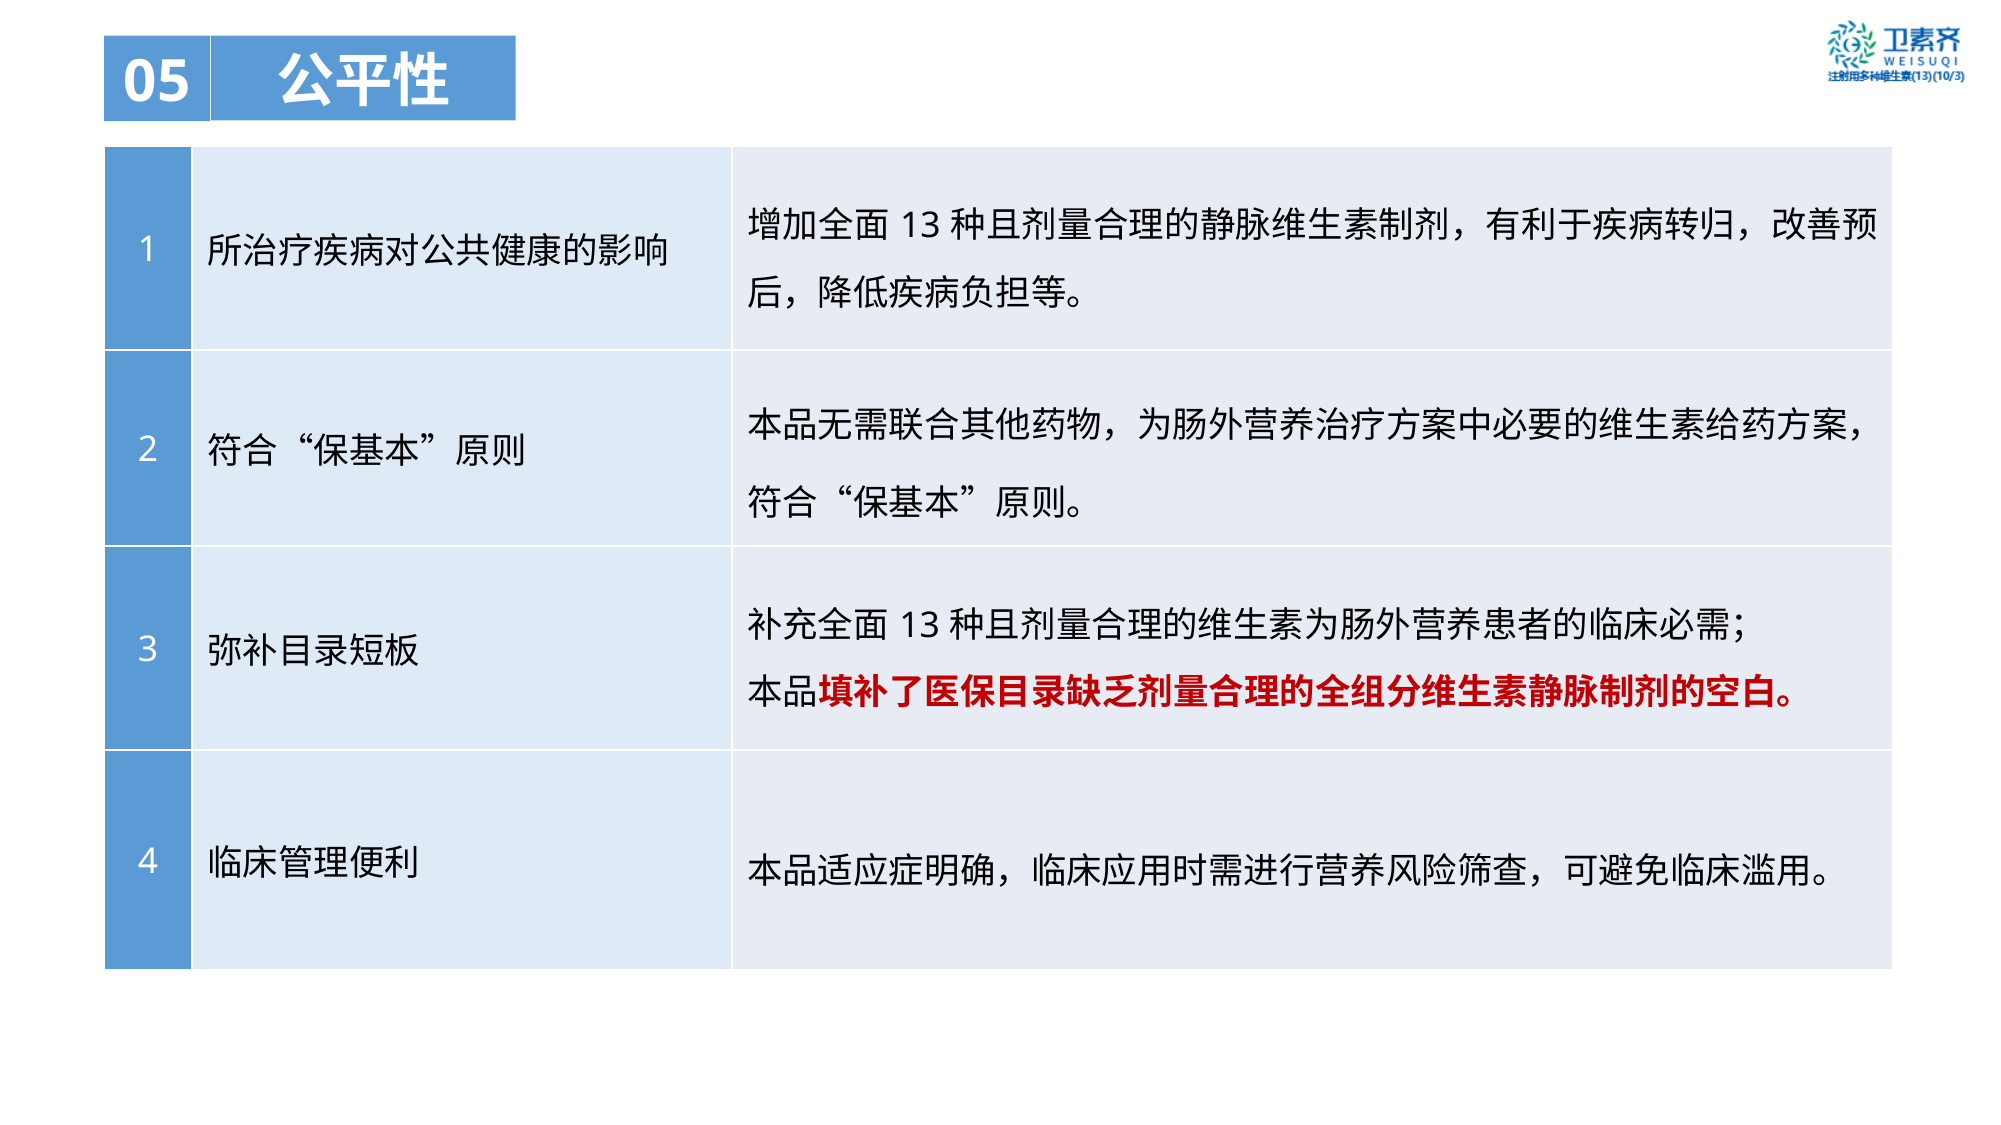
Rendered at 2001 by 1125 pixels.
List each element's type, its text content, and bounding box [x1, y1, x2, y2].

text_box 05 [103, 35, 211, 122]
picture [1820, 10, 1974, 86]
table_cell 本品适应症明确，临床应用时需进行营养风险筛查，可避免临床滥用。 [733, 751, 1892, 969]
table_cell 2 [105, 351, 191, 545]
table_cell 4 [105, 751, 191, 969]
text_box 公平性 [211, 35, 516, 121]
table_cell 弥补目录短板 [193, 547, 731, 749]
table_header 所治疗疾病对公共健康的影响 [193, 147, 731, 349]
table_cell 补充全面13种且剂量合理的维生素为肠外营养患者的临床必需； 本品填补了医保目录缺乏剂量合理的全组分维生素静脉制剂的空白。 [733, 547, 1892, 749]
table_header 增加全面13种且剂量合理的静脉维生素制剂，有利于疾病转归，改善预后，降低疾病负担等。 [733, 147, 1892, 349]
table_cell 符合“保基本”原则 [193, 351, 731, 545]
table_cell 3 [105, 547, 191, 749]
table_cell 临床管理便利 [193, 751, 731, 969]
table_cell 本品无需联合其他药物，为肠外营养治疗方案中必要的维生素给药方案，符合“保基本”原则。 [733, 351, 1892, 545]
table_header 1 [105, 147, 191, 349]
